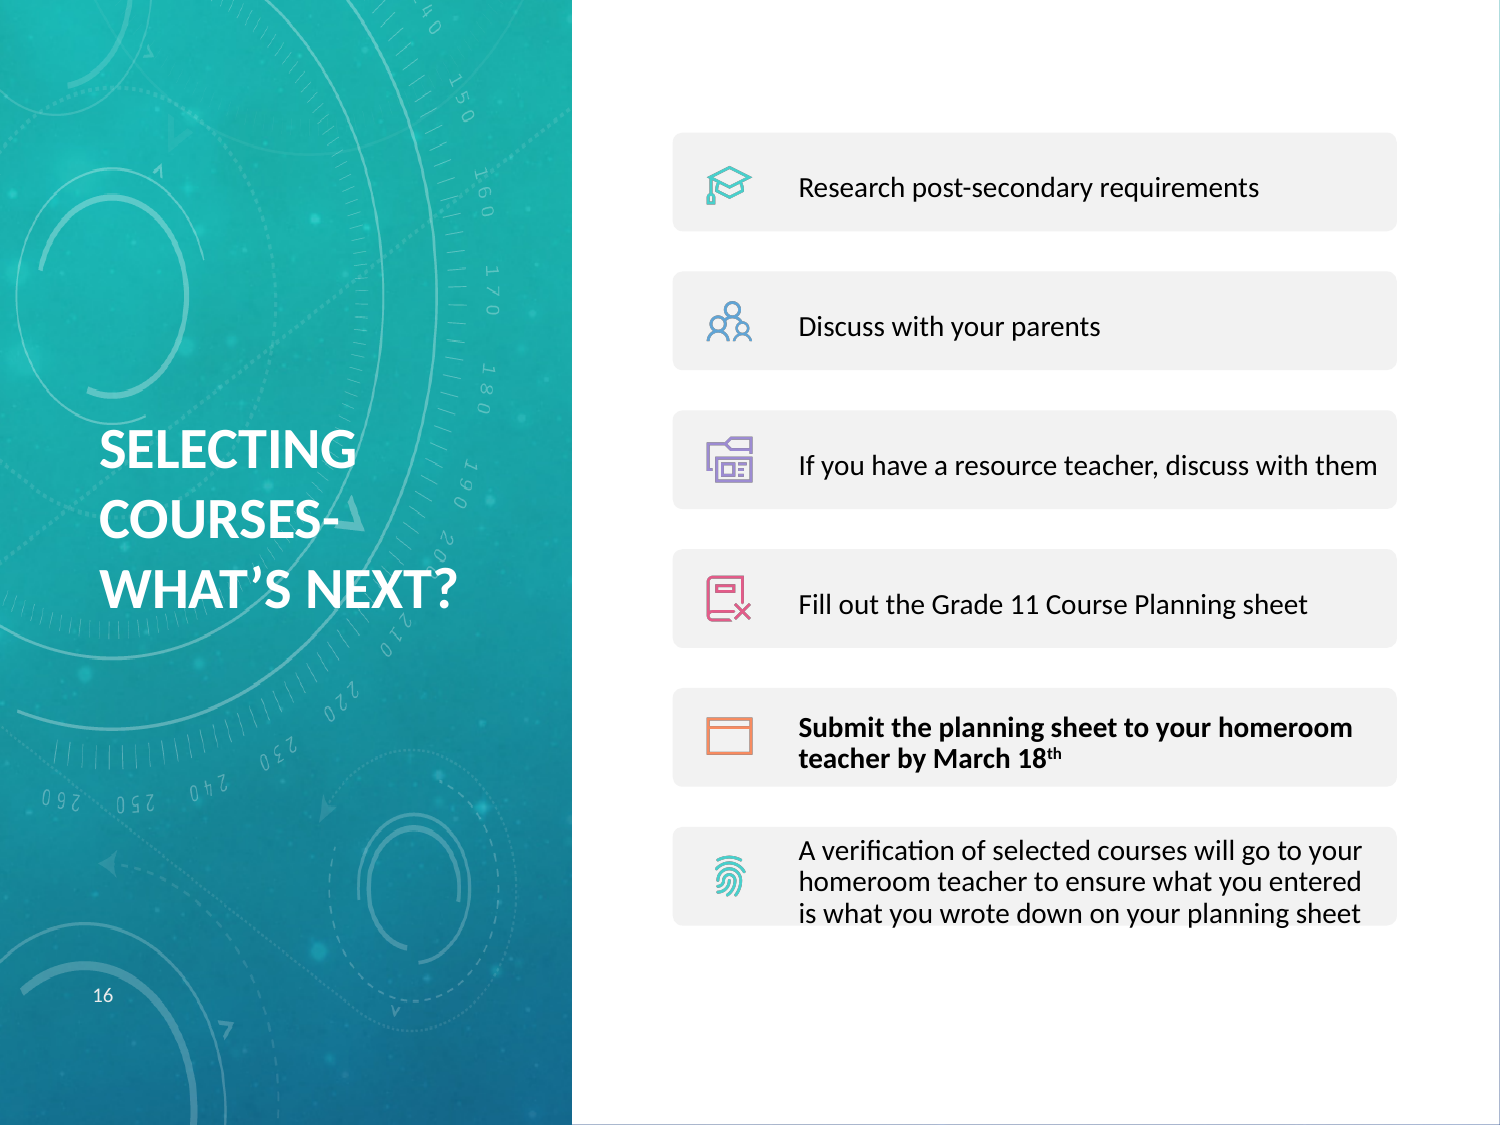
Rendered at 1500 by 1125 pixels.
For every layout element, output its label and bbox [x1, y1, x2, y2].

text_box [572, 0, 1500, 1125]
list [672, 131, 1398, 939]
picture [0, 0, 572, 1125]
